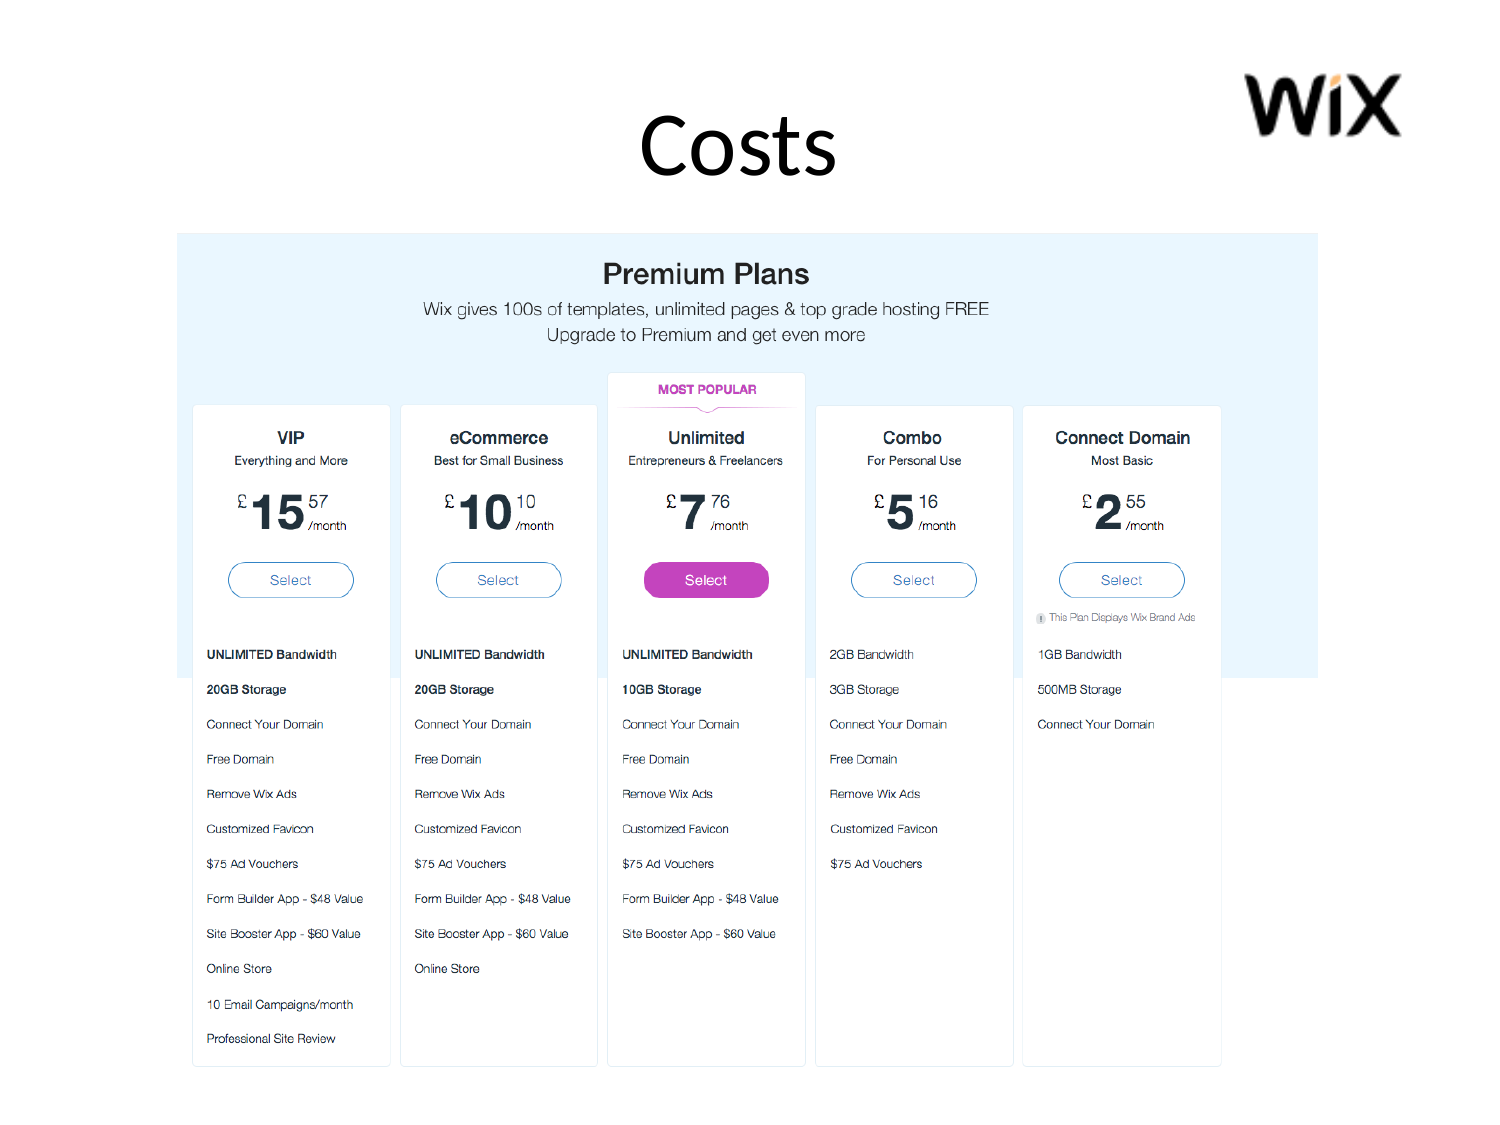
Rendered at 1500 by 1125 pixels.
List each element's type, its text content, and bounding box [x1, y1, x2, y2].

picture [177, 232, 1318, 1074]
picture [1194, 44, 1452, 173]
title Costs [75, 45, 1425, 233]
